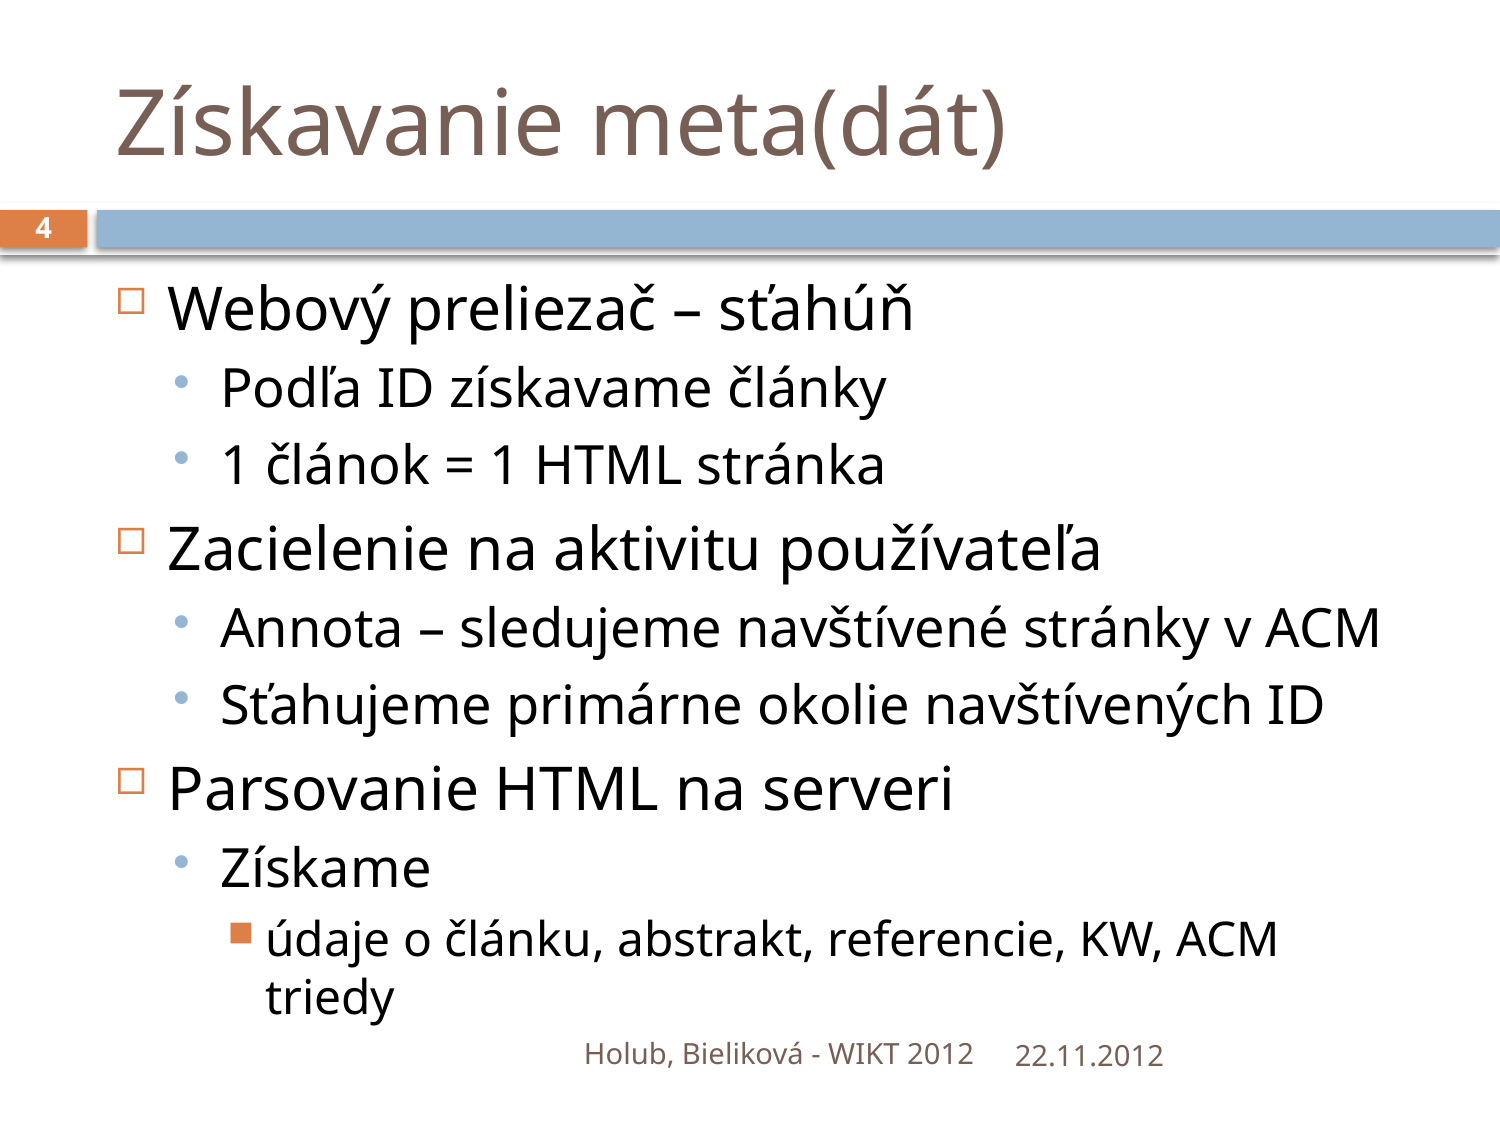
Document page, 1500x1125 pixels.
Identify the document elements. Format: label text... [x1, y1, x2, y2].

title Získavanie meta(dát) [100, 37, 1438, 200]
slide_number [999, 1025, 1438, 1085]
footer Holub, Bieliková - WIKT 2012 [99, 1024, 990, 1085]
list Webový preliezač – sťahúň Podľa ID získavame články 1 článok = 1 HTML stránka Zacielenie na aktivitu používateľa Annota – sledujeme navštívené stránky v ACM Sťahujeme primárne okolie navštívených ID Parsovanie HTML na serveri Získame údaje o článku, abstrakt, referencie, KW, ACM triedy [100, 262, 1438, 1000]
slide_number 4 [0, 208, 88, 249]
